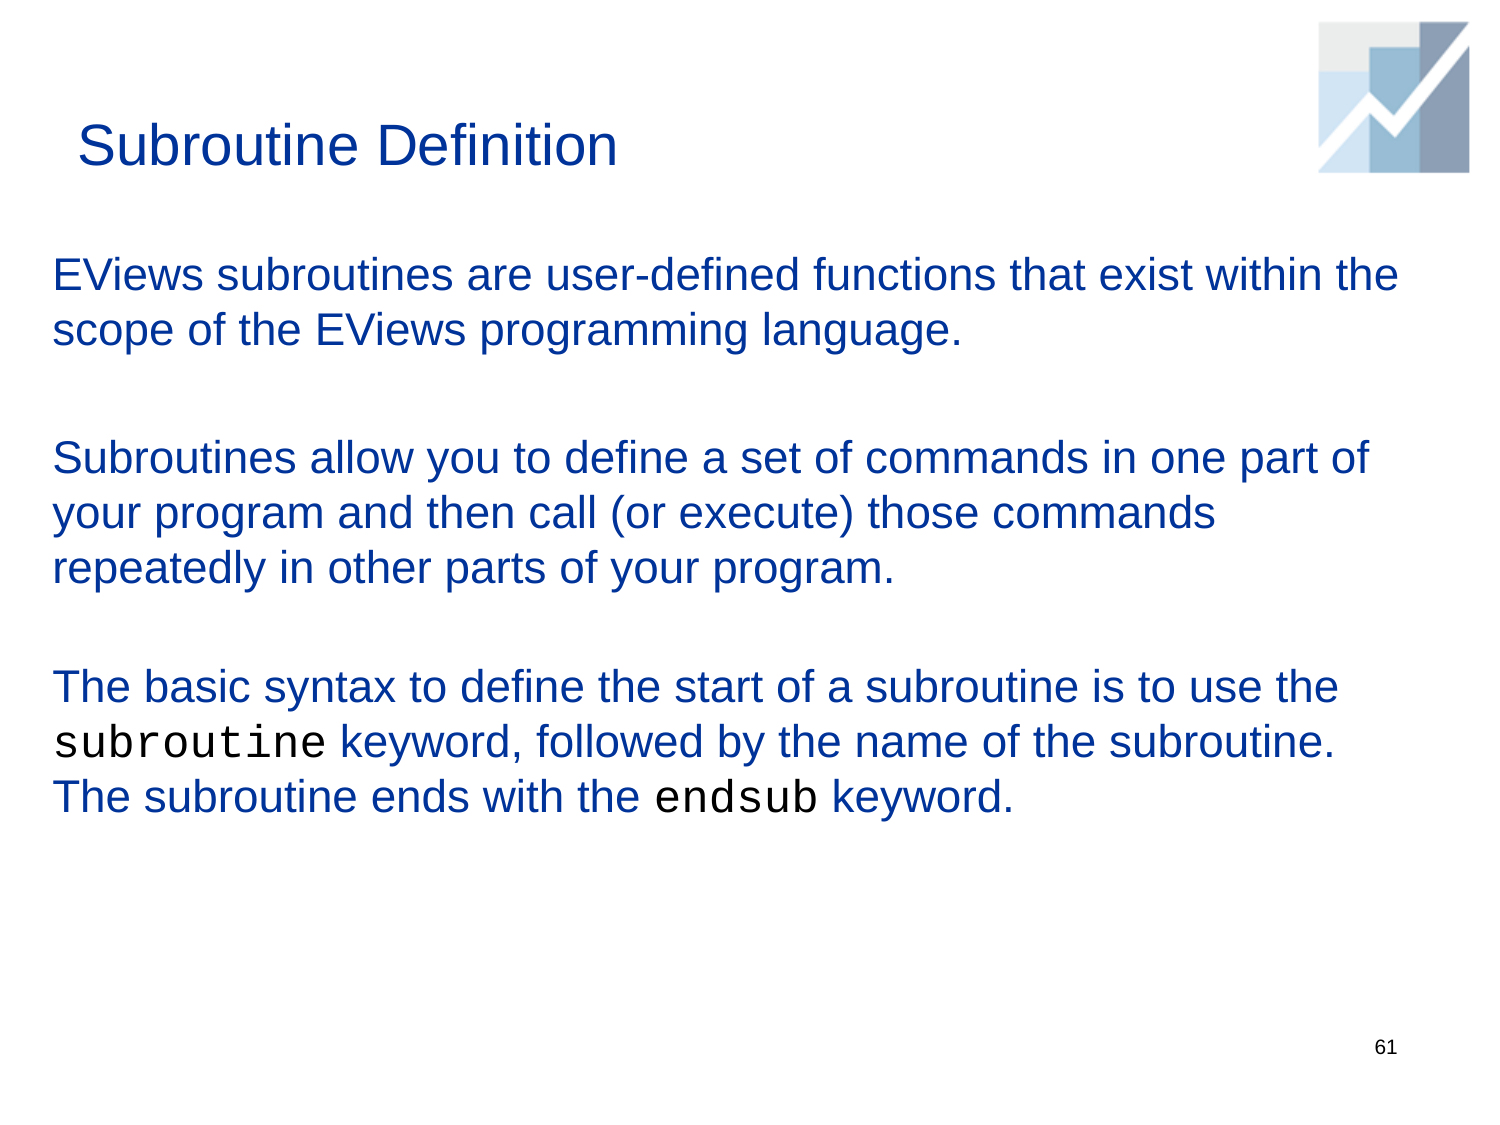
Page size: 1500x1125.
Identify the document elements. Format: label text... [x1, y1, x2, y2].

list EViews subroutines are user-defined functions that exist within the scope of the EViews programming language. Subroutines allow you to define a set of commands in one part of your program and then call (or execute) those commands repeatedly in other parts of your program. The basic syntax to define the start of a subroutine is to use the subroutine keyword, followed by the name of the subroutine. The subroutine ends with the endsub keyword. [37, 237, 1438, 1017]
title Subroutine Definition [62, 0, 1297, 185]
slide_number 61 [1262, 1015, 1413, 1067]
picture [1300, 11, 1479, 181]
